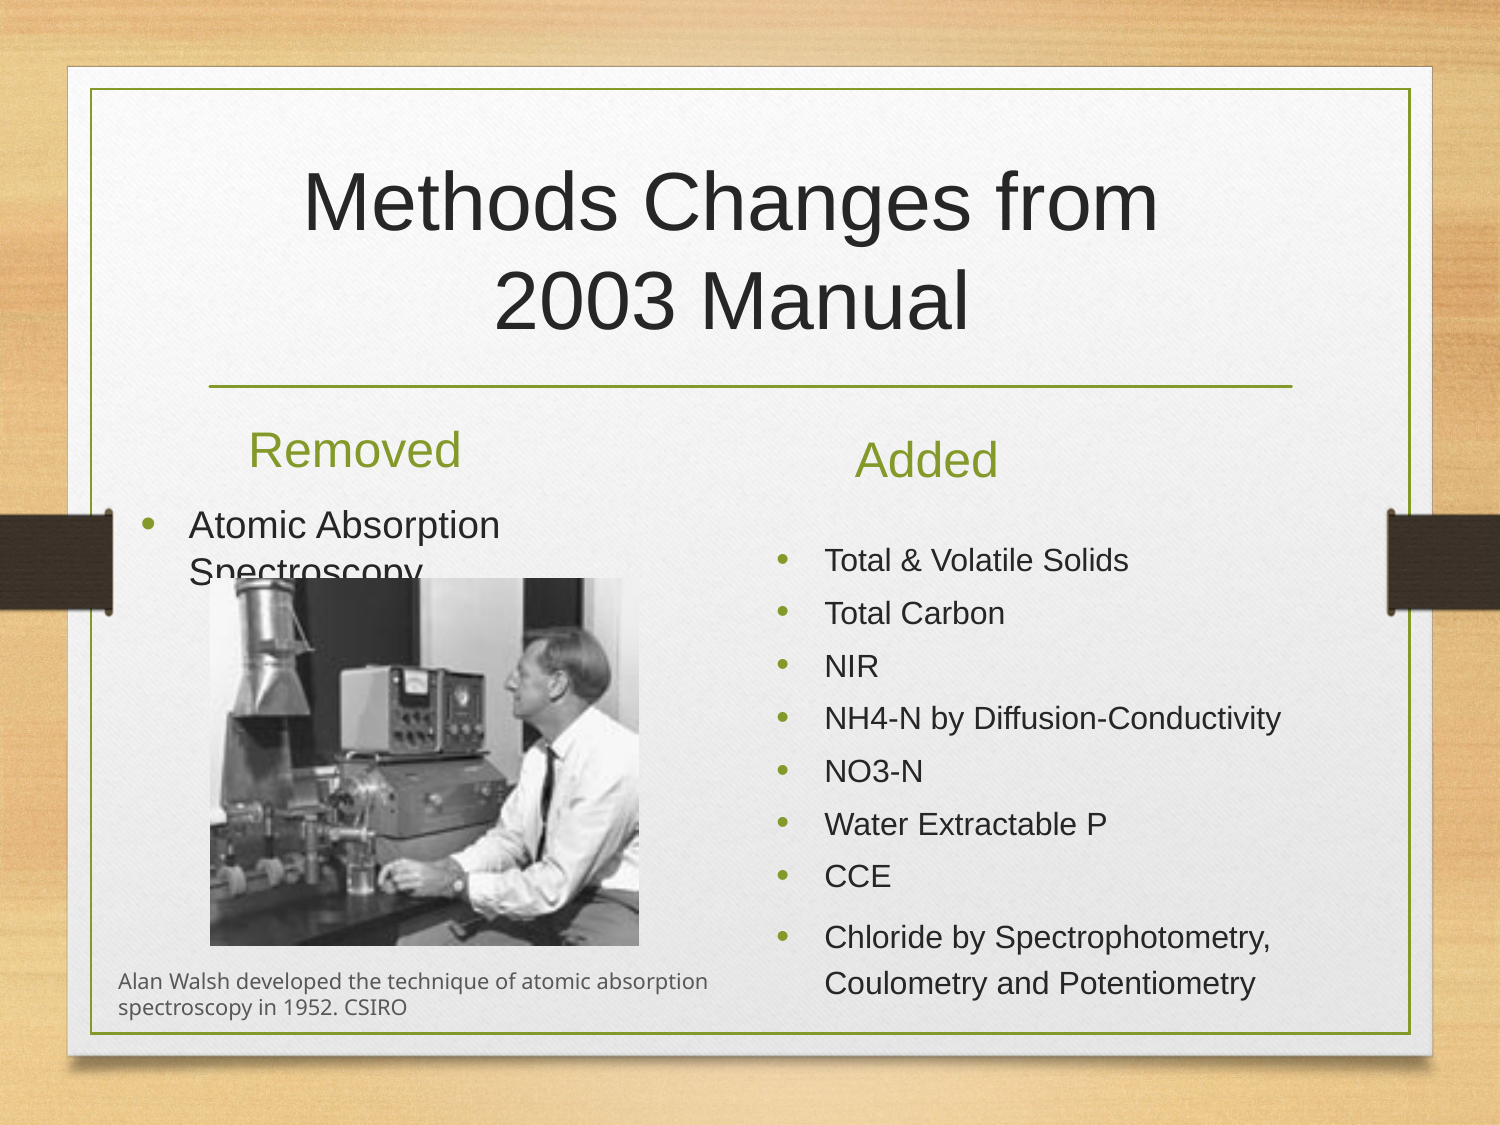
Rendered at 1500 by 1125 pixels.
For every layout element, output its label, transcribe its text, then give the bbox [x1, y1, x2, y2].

list Total & Volatile Solids Total Carbon NIR NH4-N by Diffusion-Conductivity NO3-N Water Extractable P CCE Chloride by Spectrophotometry, Coulometry and Potentiometry [761, 532, 1326, 1017]
list Atomic Absorption Spectroscopy [125, 492, 750, 602]
list Removed [233, 391, 556, 486]
picture [0, 0, 1500, 1125]
title Methods Changes from 2003 Manual [248, 140, 1217, 355]
text_box Alan Walsh developed the technique of atomic absorption spectroscopy in 1952. CSIRO [103, 959, 728, 1028]
list Added [839, 400, 1217, 496]
